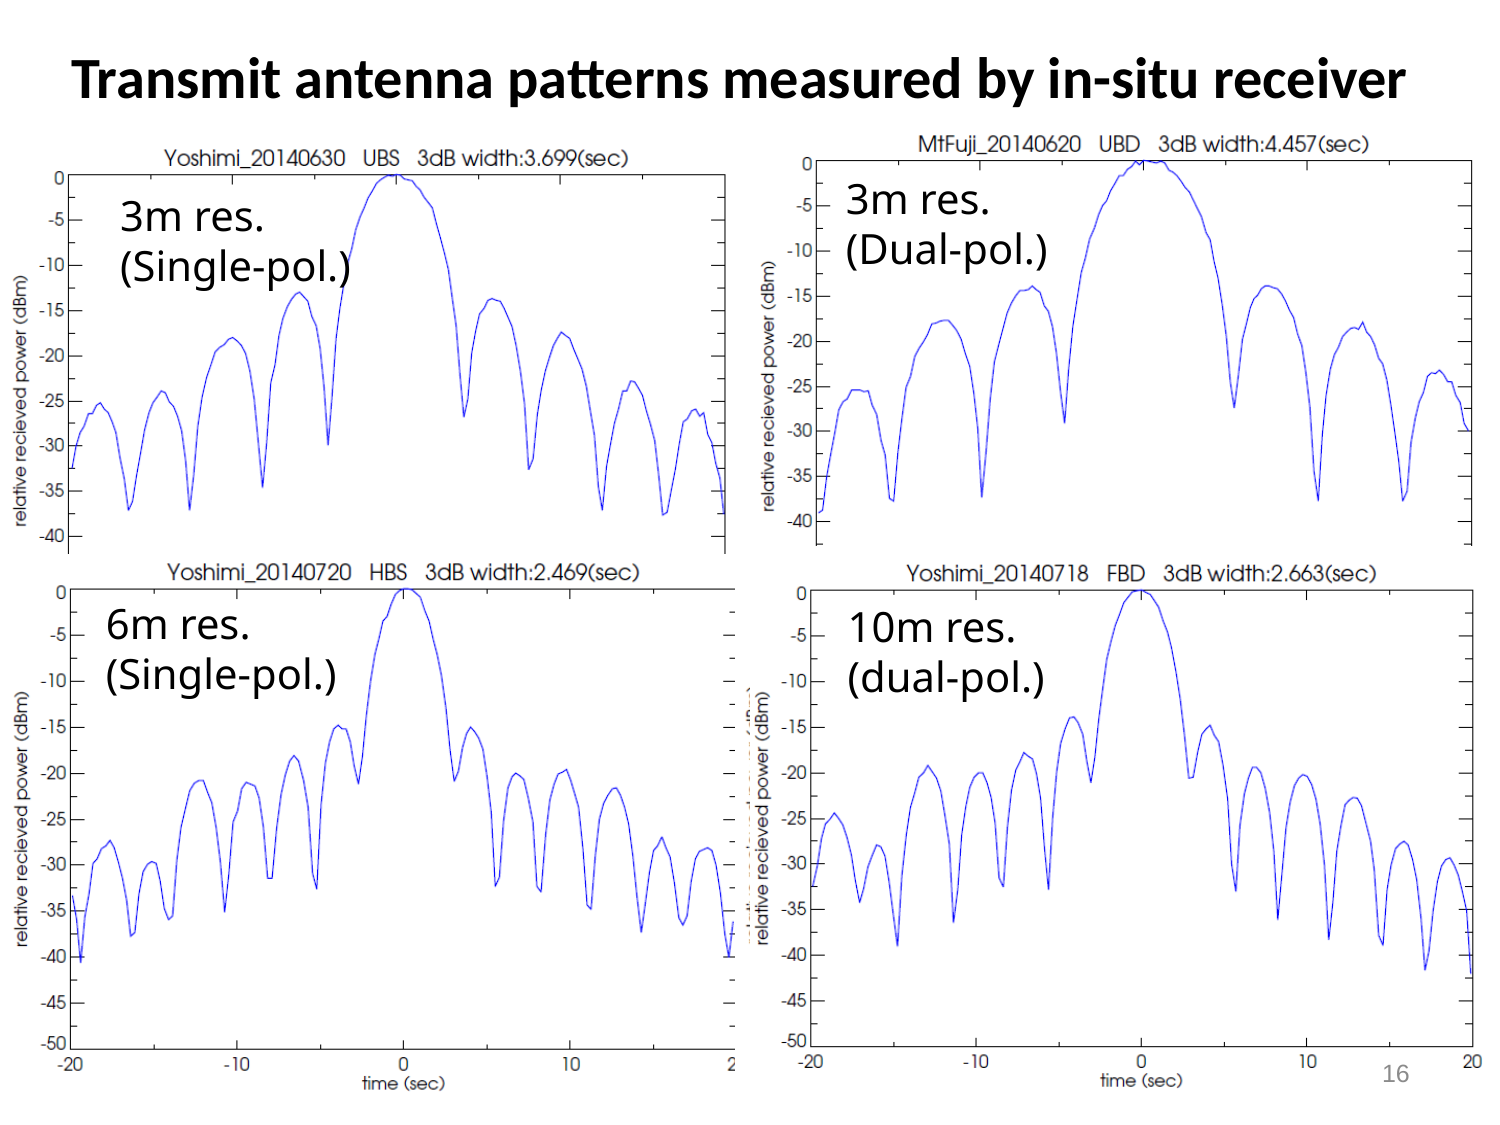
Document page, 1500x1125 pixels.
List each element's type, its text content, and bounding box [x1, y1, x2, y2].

text_box Transmit antenna patterns measured by in-situ receiver [56, 32, 1423, 118]
picture [3, 120, 1500, 1098]
